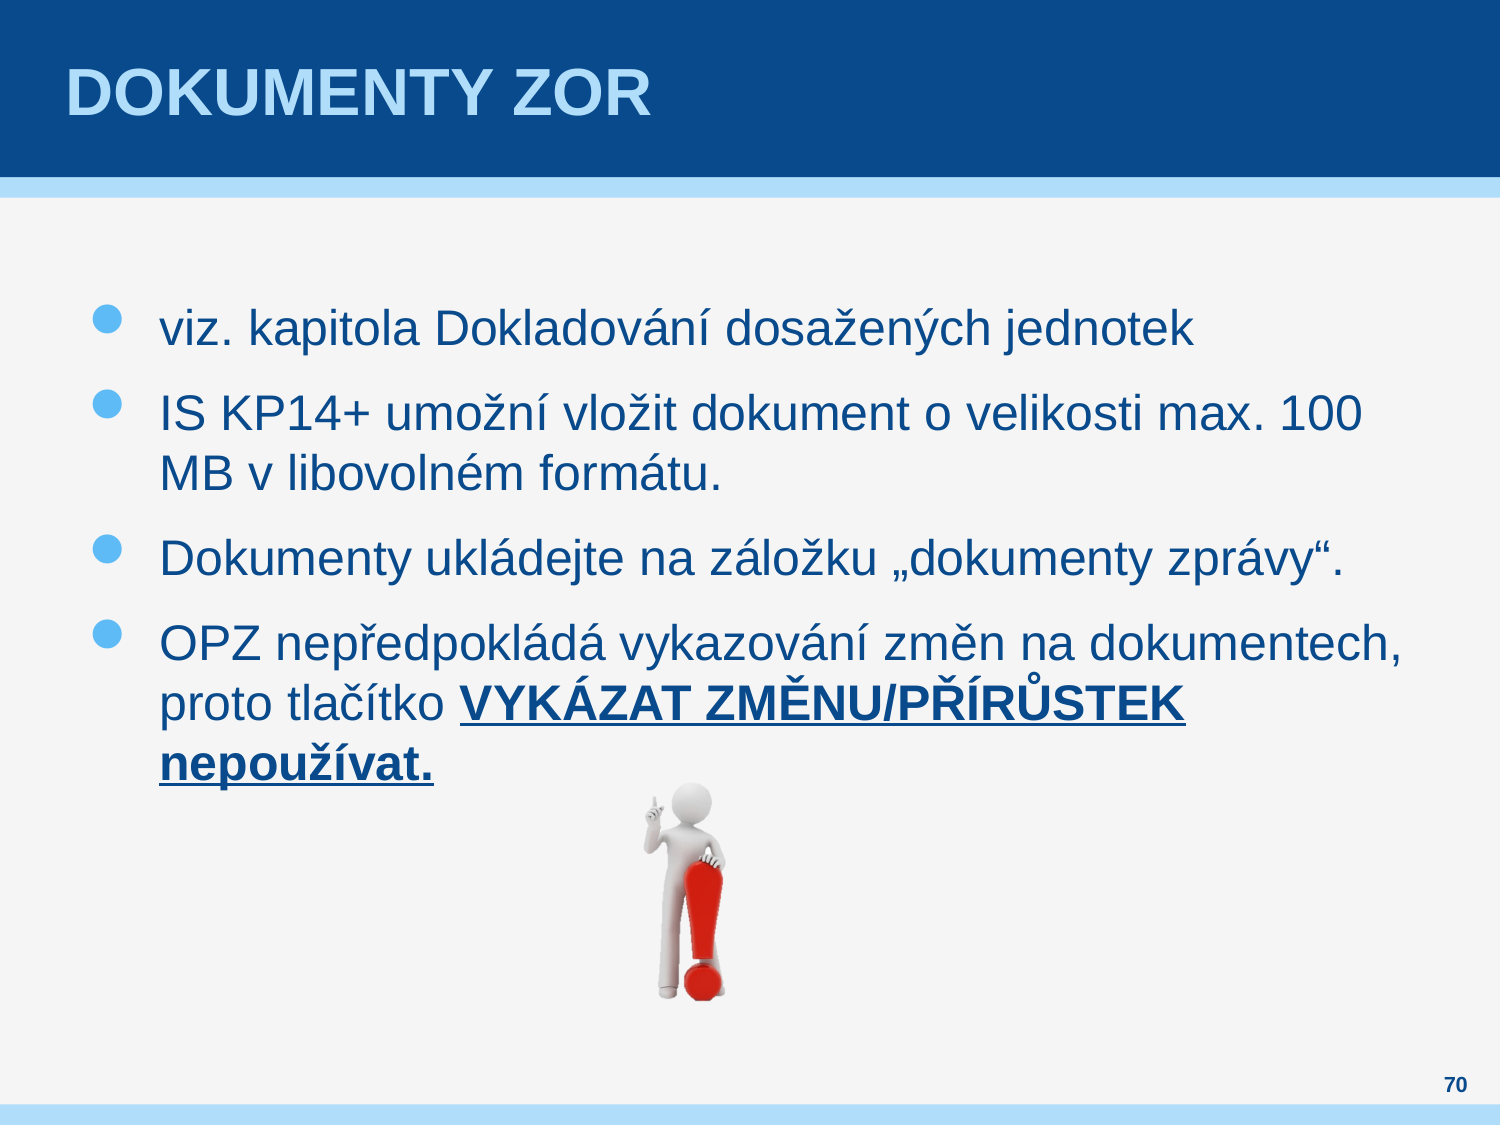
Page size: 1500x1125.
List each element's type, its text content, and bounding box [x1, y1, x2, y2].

slide_number 70 [1417, 1068, 1495, 1099]
list viz. kapitola Dokladování dosažených jednotek IS KP14+ umožní vložit dokument o velikosti max. 100 MB v libovolném formátu. Dokumenty ukládejte na záložku „dokumenty zprávy“. OPZ nepředpokládá vykazování změn na dokumentech, proto tlačítko VYKÁZAT ZMĚNU/PŘÍRŮSTEK nepoužívat. [88, 295, 1412, 1004]
title DOKUMENTY ZoR [59, 0, 1441, 178]
picture [572, 779, 798, 1005]
